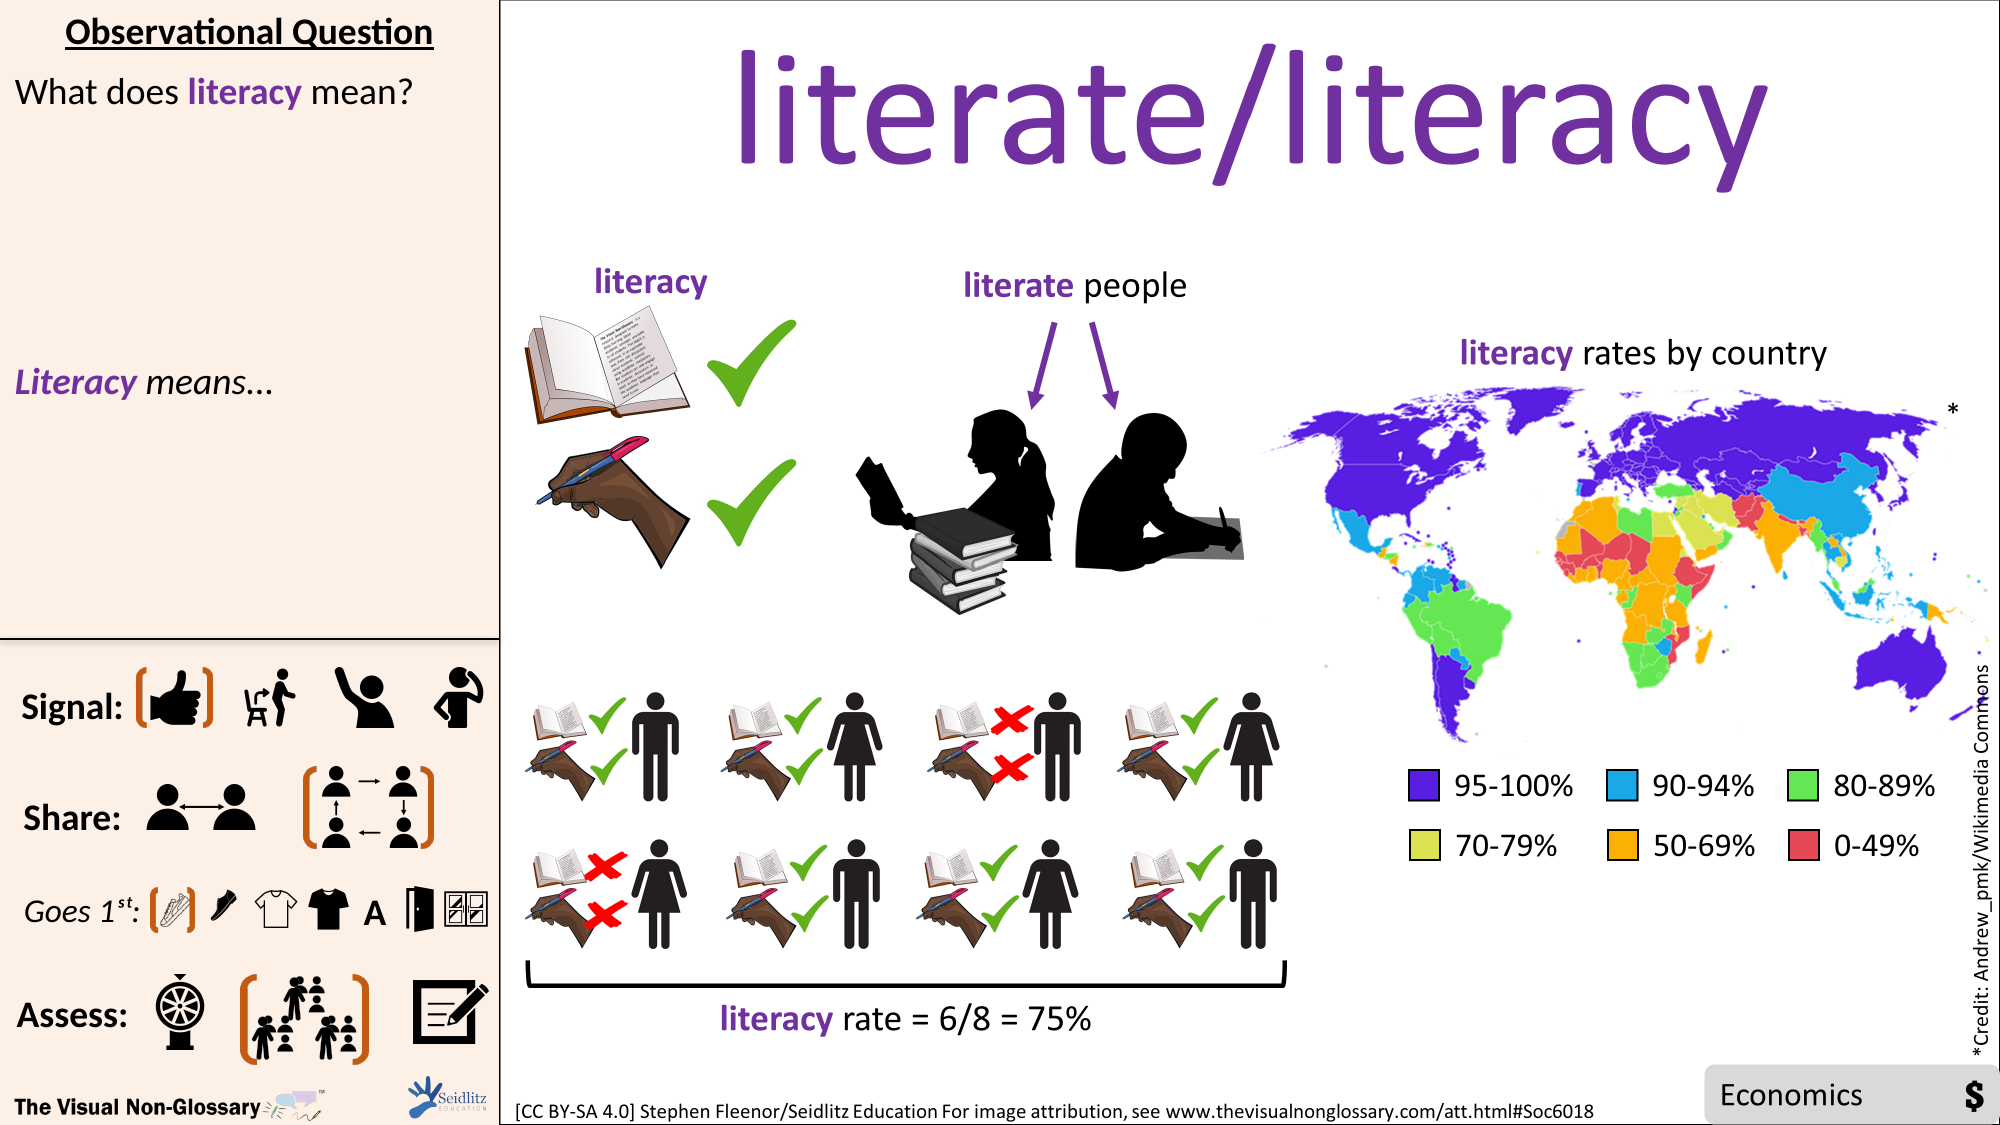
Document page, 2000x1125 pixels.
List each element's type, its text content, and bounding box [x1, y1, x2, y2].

picture [149, 886, 196, 934]
text_box Assess: [1, 982, 137, 1043]
text_box Observational Question [50, 0, 449, 59]
text_box A [348, 880, 402, 941]
text_box Share: [8, 785, 137, 846]
text_box Goes 1ˢᵗ: [9, 881, 156, 937]
picture [253, 886, 299, 932]
text_box Literacy means... [0, 349, 494, 410]
picture [0, 1084, 328, 1125]
picture [305, 886, 352, 932]
picture [239, 667, 301, 728]
picture [136, 667, 214, 728]
picture [397, 886, 490, 932]
picture [142, 974, 218, 1051]
text_box Signal: [6, 674, 136, 735]
picture [413, 974, 490, 1051]
picture [403, 1073, 495, 1125]
picture [428, 667, 490, 728]
picture [499, 0, 2000, 1125]
picture [239, 974, 370, 1066]
picture [145, 784, 257, 830]
text_box What does literacy mean? [0, 59, 494, 120]
picture [334, 667, 395, 728]
picture [302, 766, 434, 850]
picture [202, 886, 241, 925]
